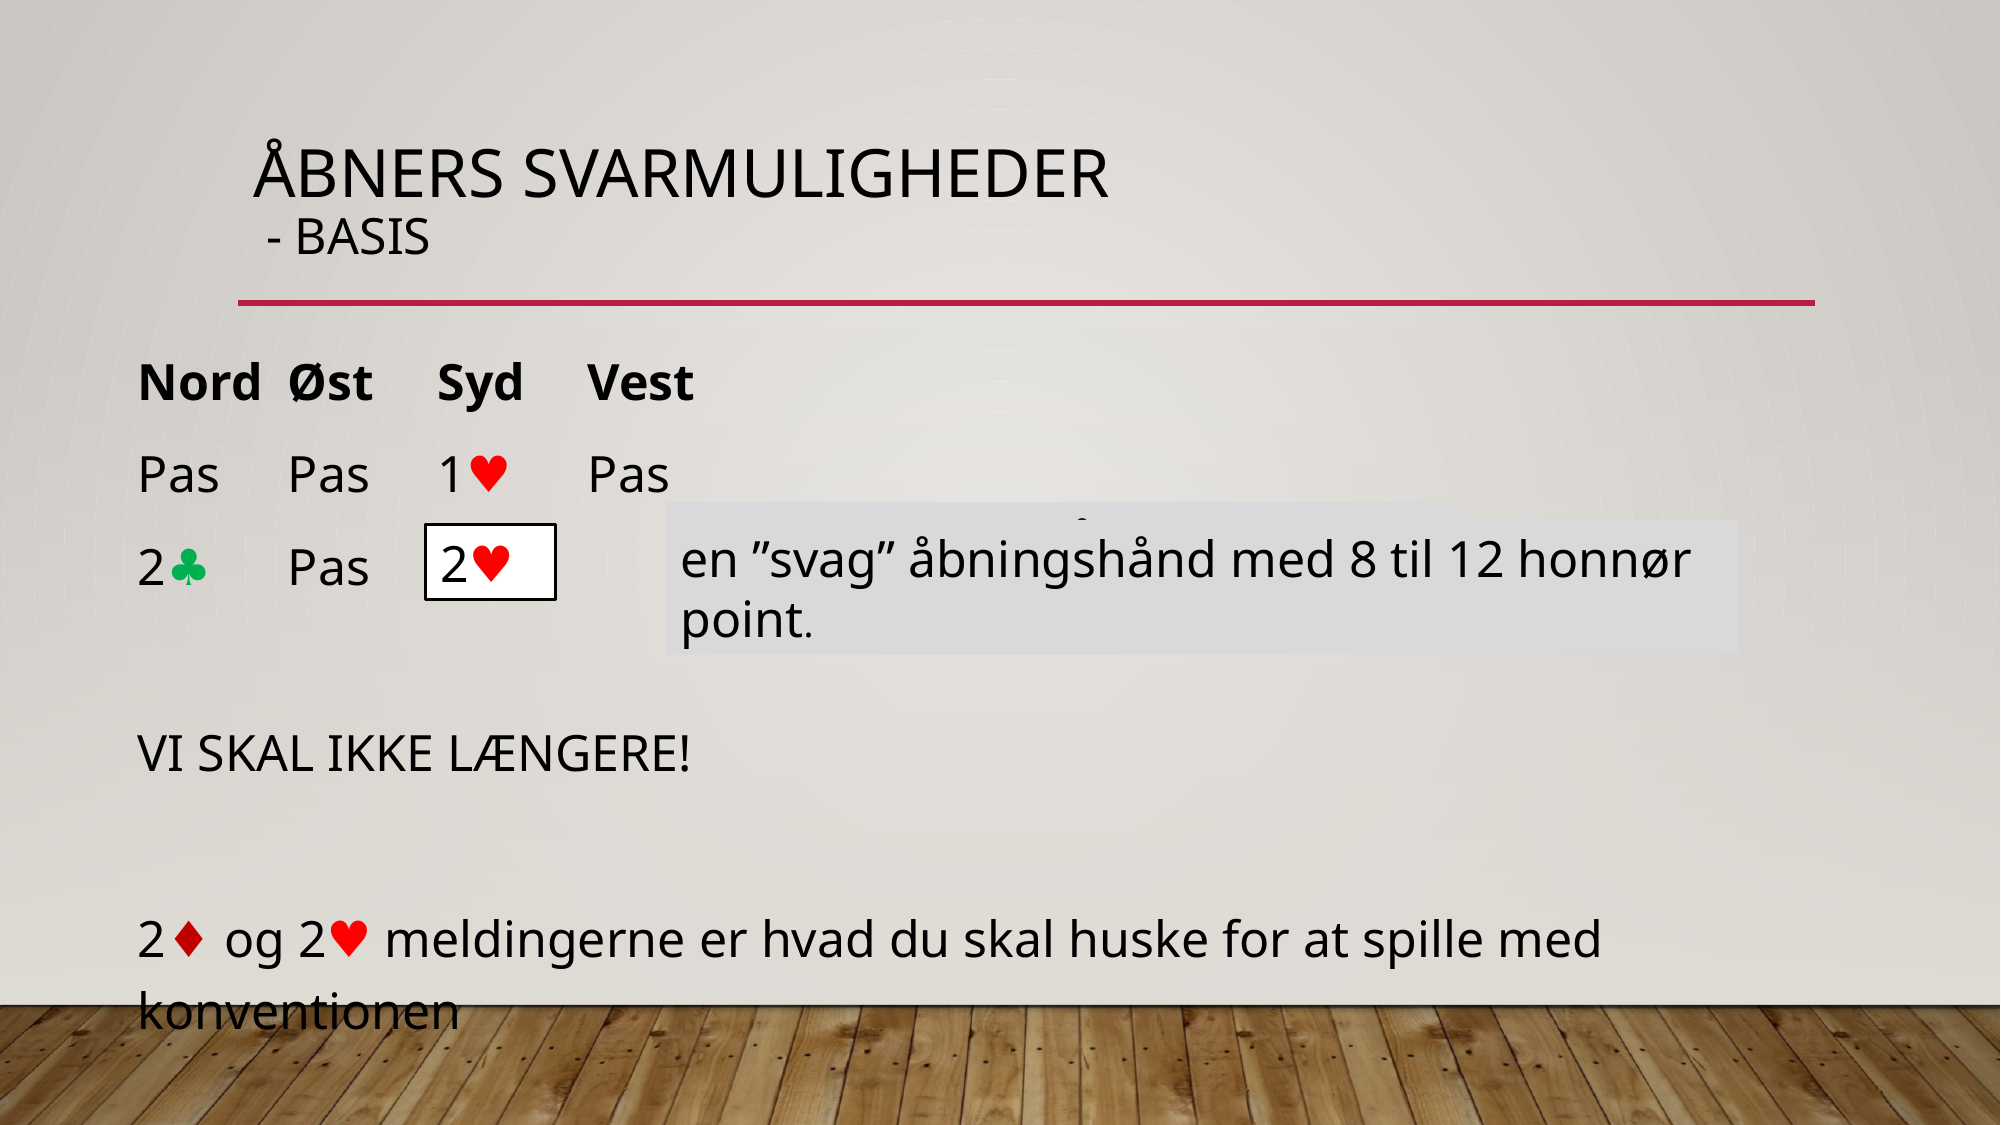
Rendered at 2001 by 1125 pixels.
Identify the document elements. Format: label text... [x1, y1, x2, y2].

list Nord Øst Syd Vest Pas Pas 1♥︎ Pas 2♣ Pas VI SKAL IKKE LÆNGERE! 2♦︎ og 2♥︎ meldingerne er hvad du skal huske for at spille med konventionen [122, 330, 1842, 971]
picture [0, 1005, 2000, 1125]
text_box en ”svag” åbningshånd med 8 til 12 honnør point. [665, 519, 1739, 655]
text_box 2♥︎ [424, 523, 557, 601]
title Åbners svarmuligheder - basis [238, 131, 1814, 305]
